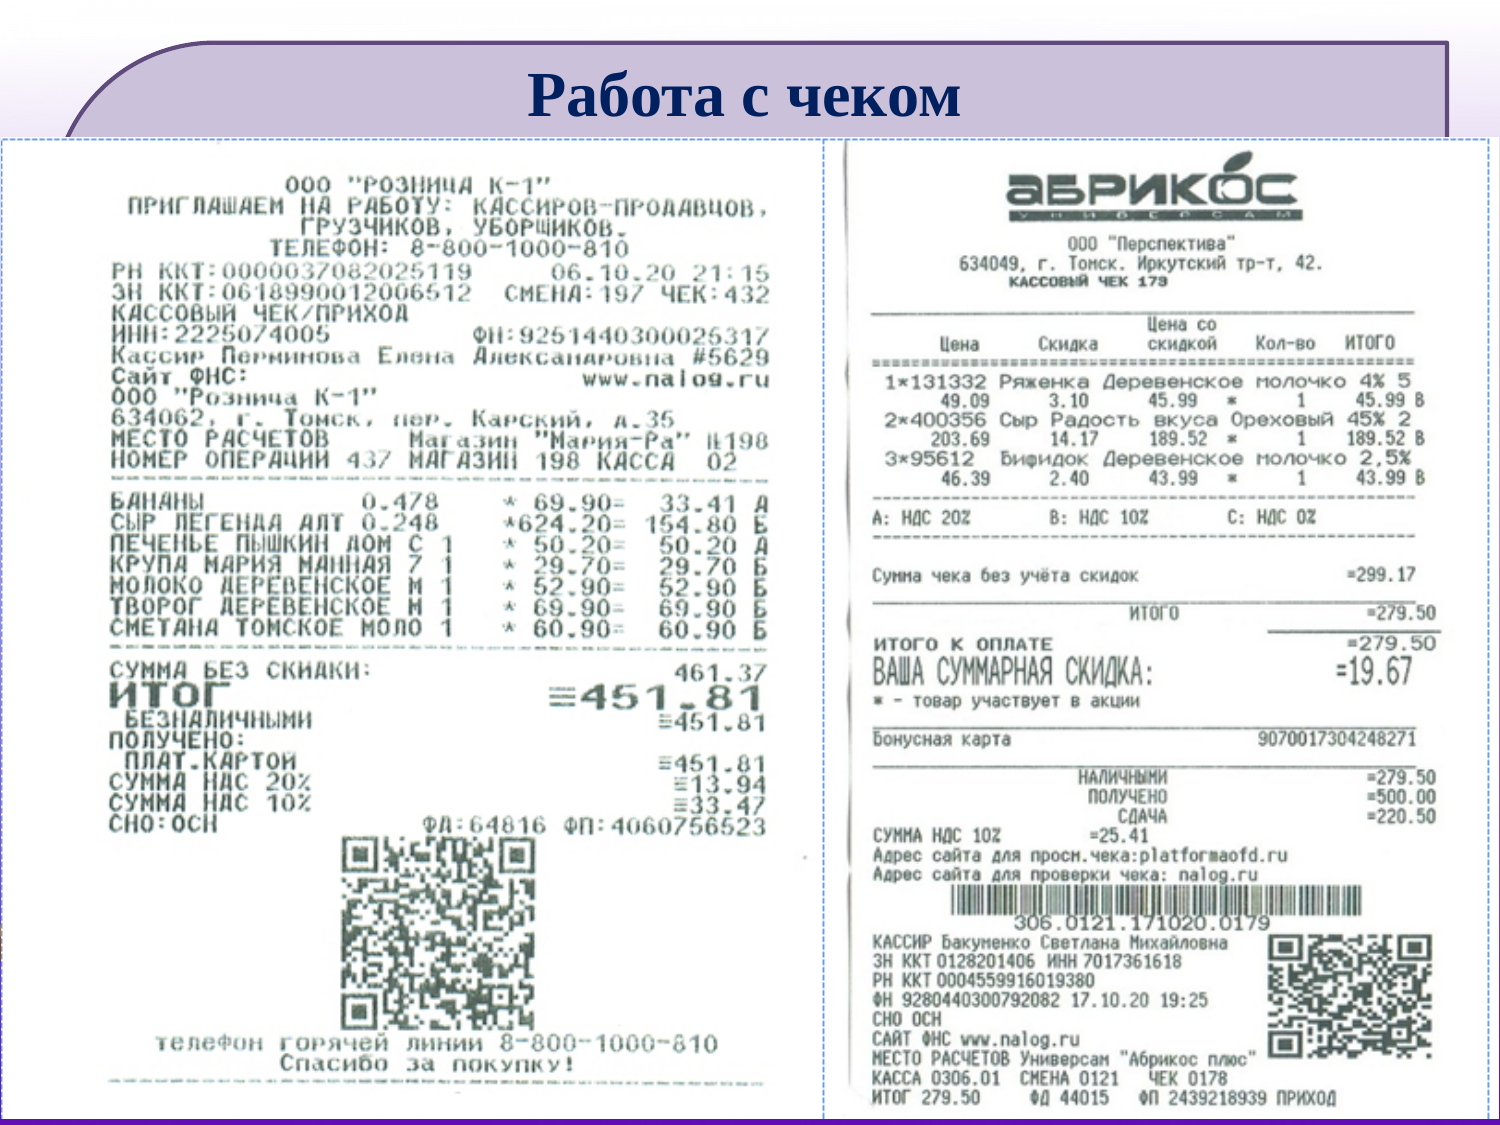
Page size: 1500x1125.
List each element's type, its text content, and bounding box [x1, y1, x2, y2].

picture [0, 1119, 1500, 1125]
title Работа с чеком [64, 45, 1425, 135]
picture [0, 0, 1500, 136]
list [0, 136, 1500, 1119]
